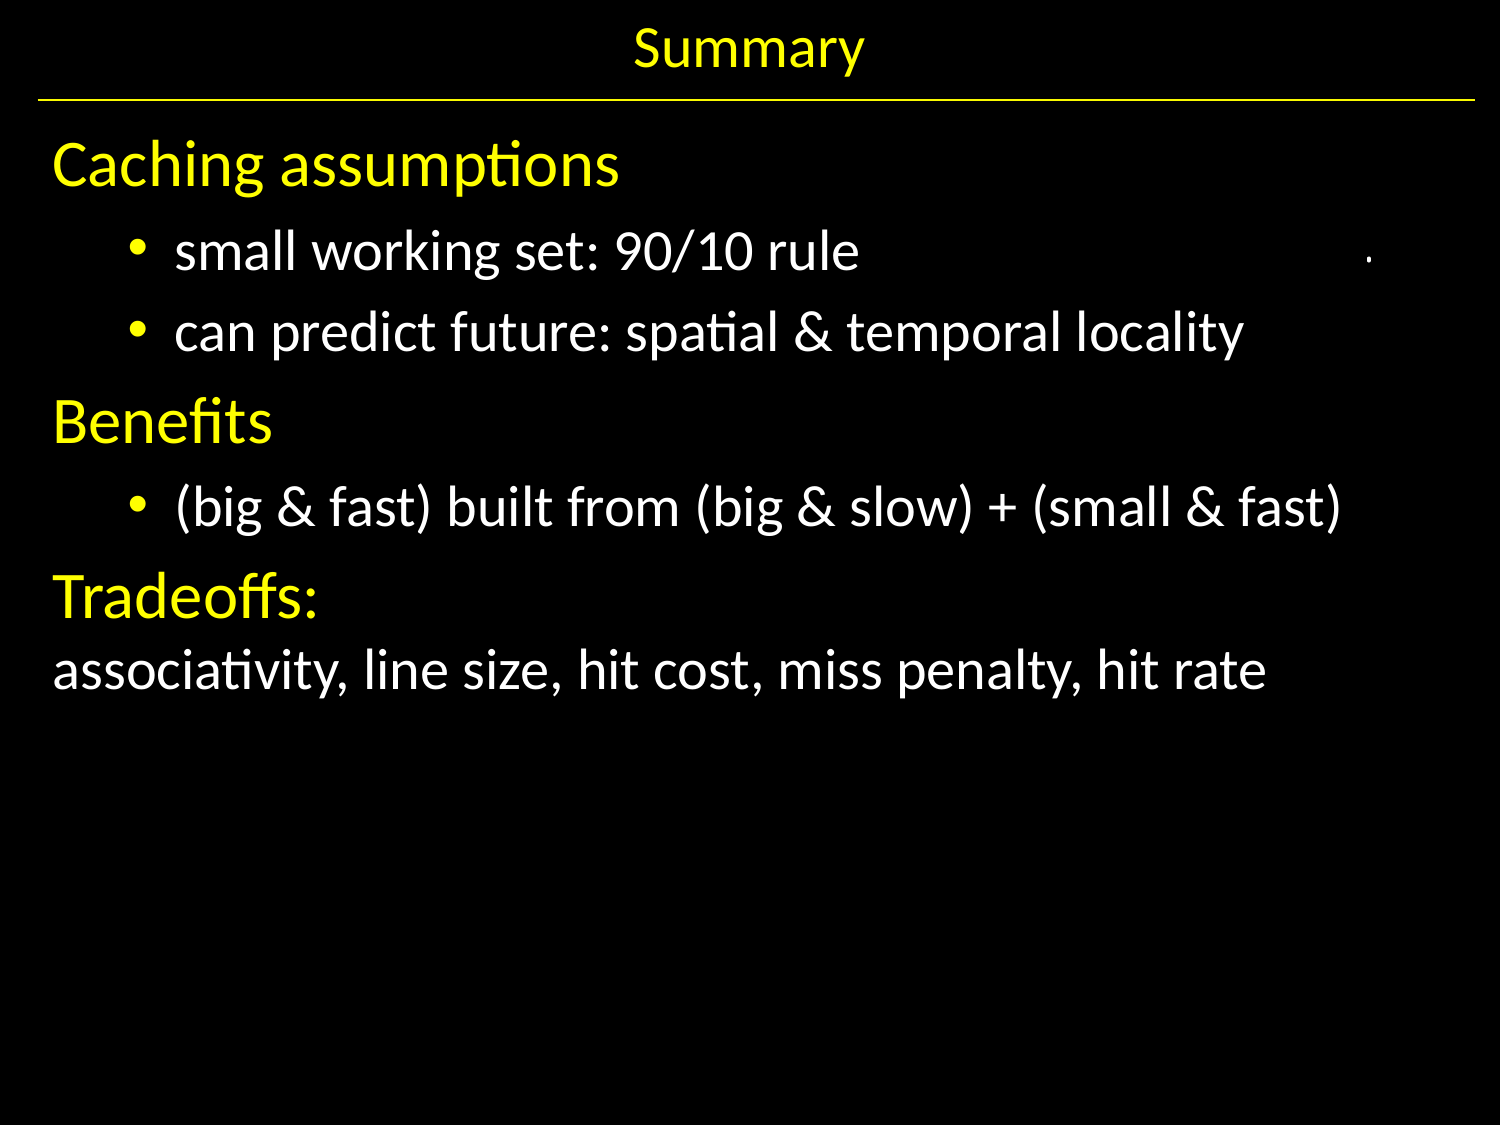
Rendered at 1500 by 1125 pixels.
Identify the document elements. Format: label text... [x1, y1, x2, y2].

title Summary [37, 0, 1463, 88]
list Caching assumptions small working set: 90/10 rule can predict future: spatial & temporal locality Benefits (big & fast) built from (big & slow) + (small & fast) Tradeoffs: associativity, line size, hit cost, miss penalty, hit rate [37, 112, 1463, 1038]
picture [1360, 249, 1378, 270]
